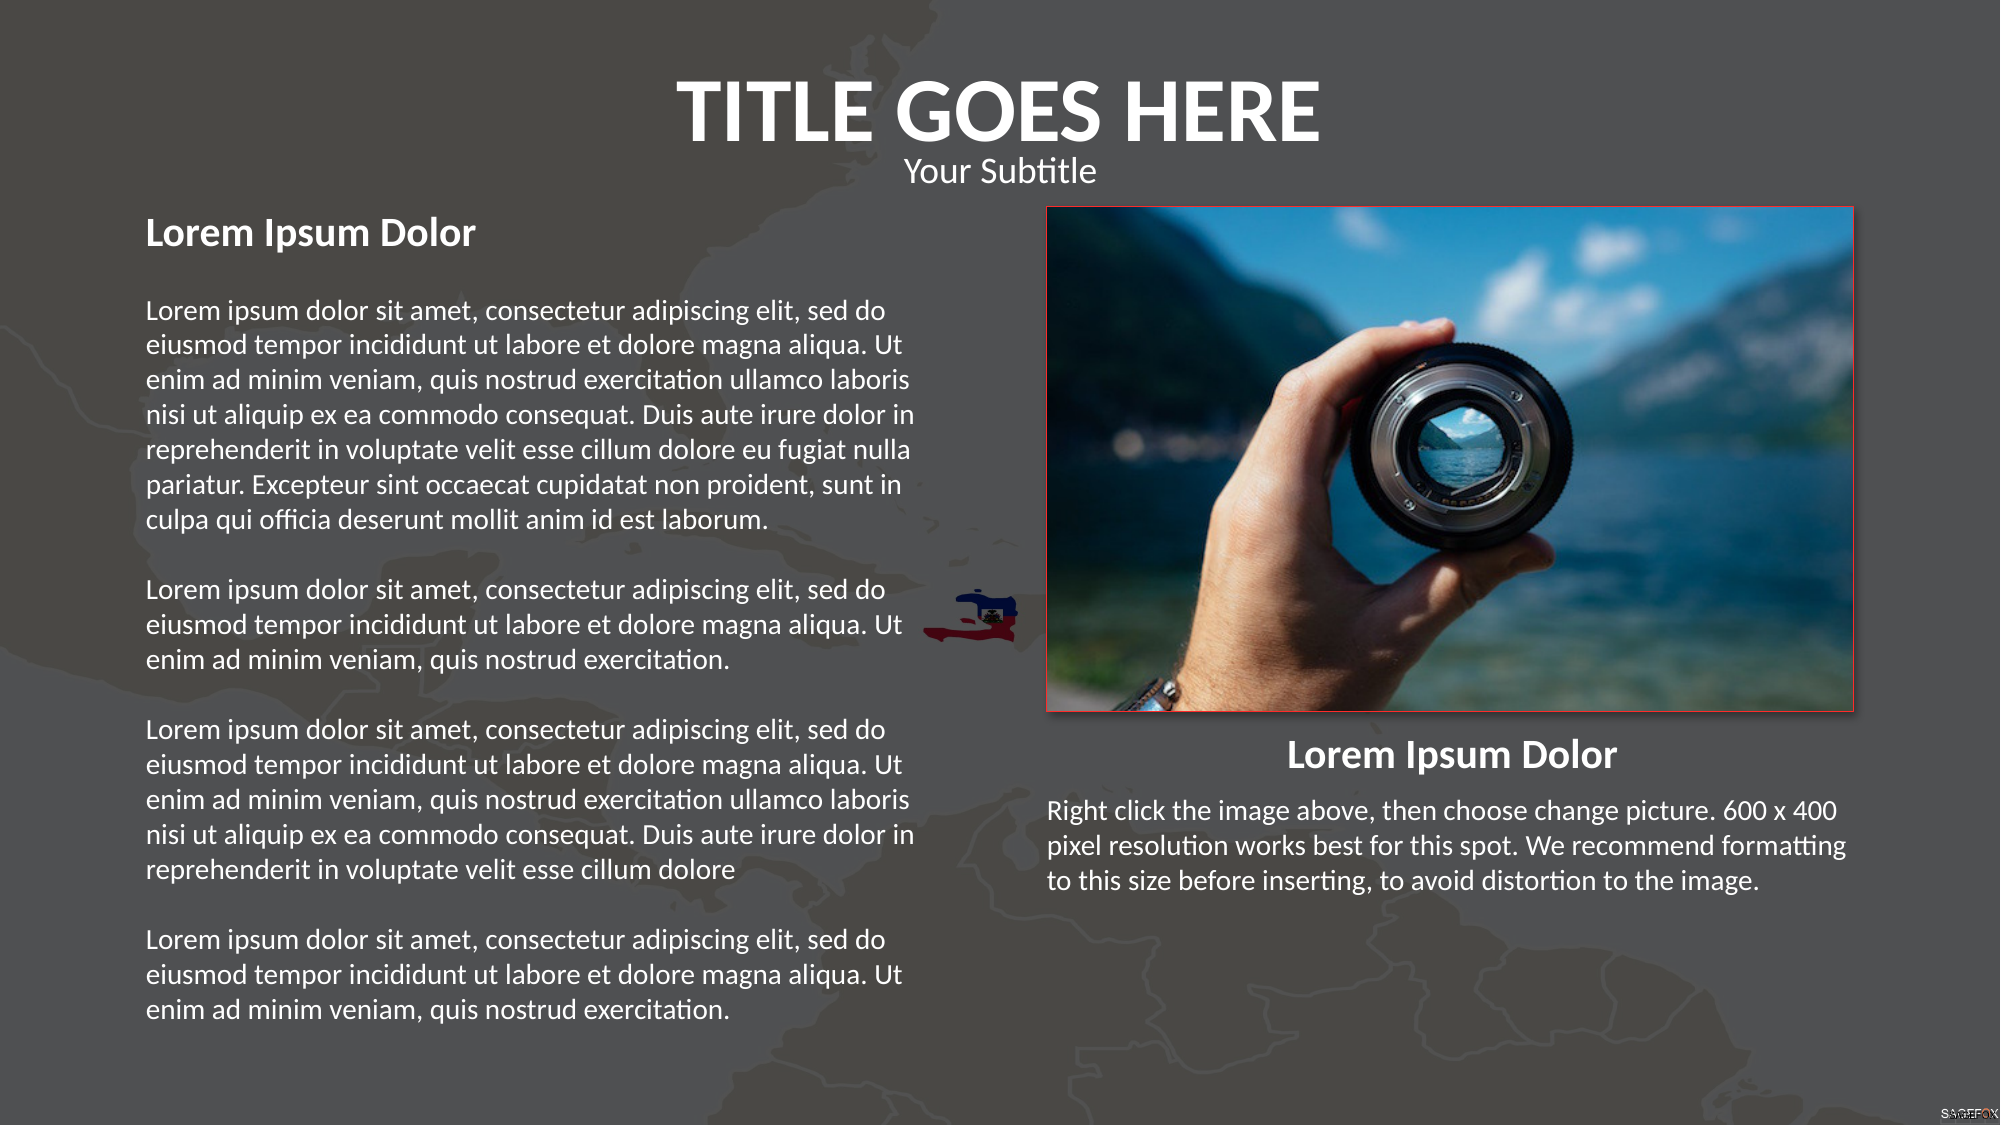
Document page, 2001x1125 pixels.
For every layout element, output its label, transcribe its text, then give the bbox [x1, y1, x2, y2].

text_box Lorem Ipsum Dolor [1272, 729, 1633, 774]
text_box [548, 42, 1452, 199]
text_box Right click the image above, then choose change picture. 600 x 400 pixel resolution works best for this spot. We recommend formatting to this size before inserting, to avoid distortion to the image. [1046, 791, 1853, 897]
picture [0, 0, 2001, 1125]
text_box Lorem Ipsum Dolor [145, 207, 952, 252]
text_box Lorem ipsum dolor sit amet, consectetur adipiscing elit, sed do eiusmod tempor incididunt ut labore et dolore magna aliqua. Ut enim ad minim veniam, quis nostrud exercitation ullamco laboris nisi ut aliquip ex ea commodo consequat. Duis aute irure dolor in reprehenderit in voluptate velit esse cillum dolore eu fugiat nulla pariatur. Excepteur sint occaecat cupidatat non proident, sunt in culpa qui officia deserunt mollit anim id est laborum. Lorem ipsum dolor sit amet, consectetur adipiscing elit, sed do eiusmod tempor incididunt ut labore et dolore magna aliqua. Ut enim ad minim veniam, quis nostrud exercitation. Lorem ipsum dolor sit amet, consectetur adipiscing elit, sed do eiusmod tempor incididunt ut labore et dolore magna aliqua. Ut enim ad minim veniam, quis nostrud exercitation ullamco laboris nisi ut aliquip ex ea commodo consequat. Duis aute irure dolor in reprehenderit in voluptate velit esse cillum dolore Lorem ipsum dolor sit amet, consectetur adipiscing elit, sed do eiusmod tempor incididunt ut labore et dolore magna aliqua. Ut enim ad minim veniam, quis nostrud exercitation. [145, 290, 952, 1094]
